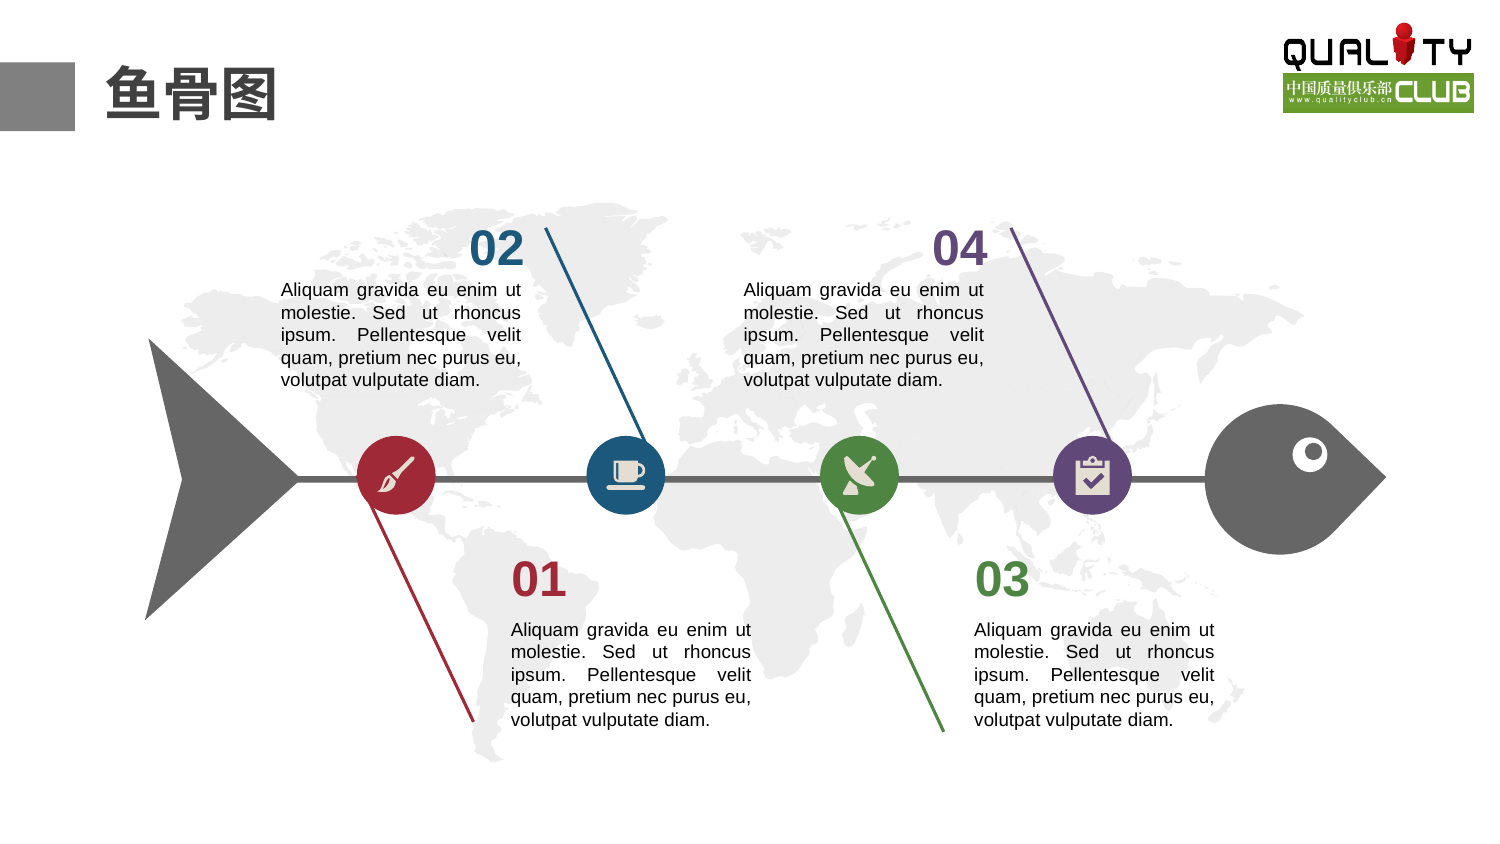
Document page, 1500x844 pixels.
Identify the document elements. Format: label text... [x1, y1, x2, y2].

picture [1283, 17, 1474, 113]
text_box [144, 338, 1356, 621]
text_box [1010, 227, 1130, 483]
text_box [180, 621, 1305, 763]
text_box 鱼骨图 [89, 49, 422, 145]
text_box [180, 202, 1305, 338]
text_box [842, 455, 877, 495]
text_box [356, 475, 474, 722]
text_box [1075, 455, 1110, 495]
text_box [545, 227, 663, 481]
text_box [824, 476, 944, 732]
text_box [606, 460, 646, 490]
text_box [0, 61, 76, 132]
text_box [377, 455, 416, 496]
